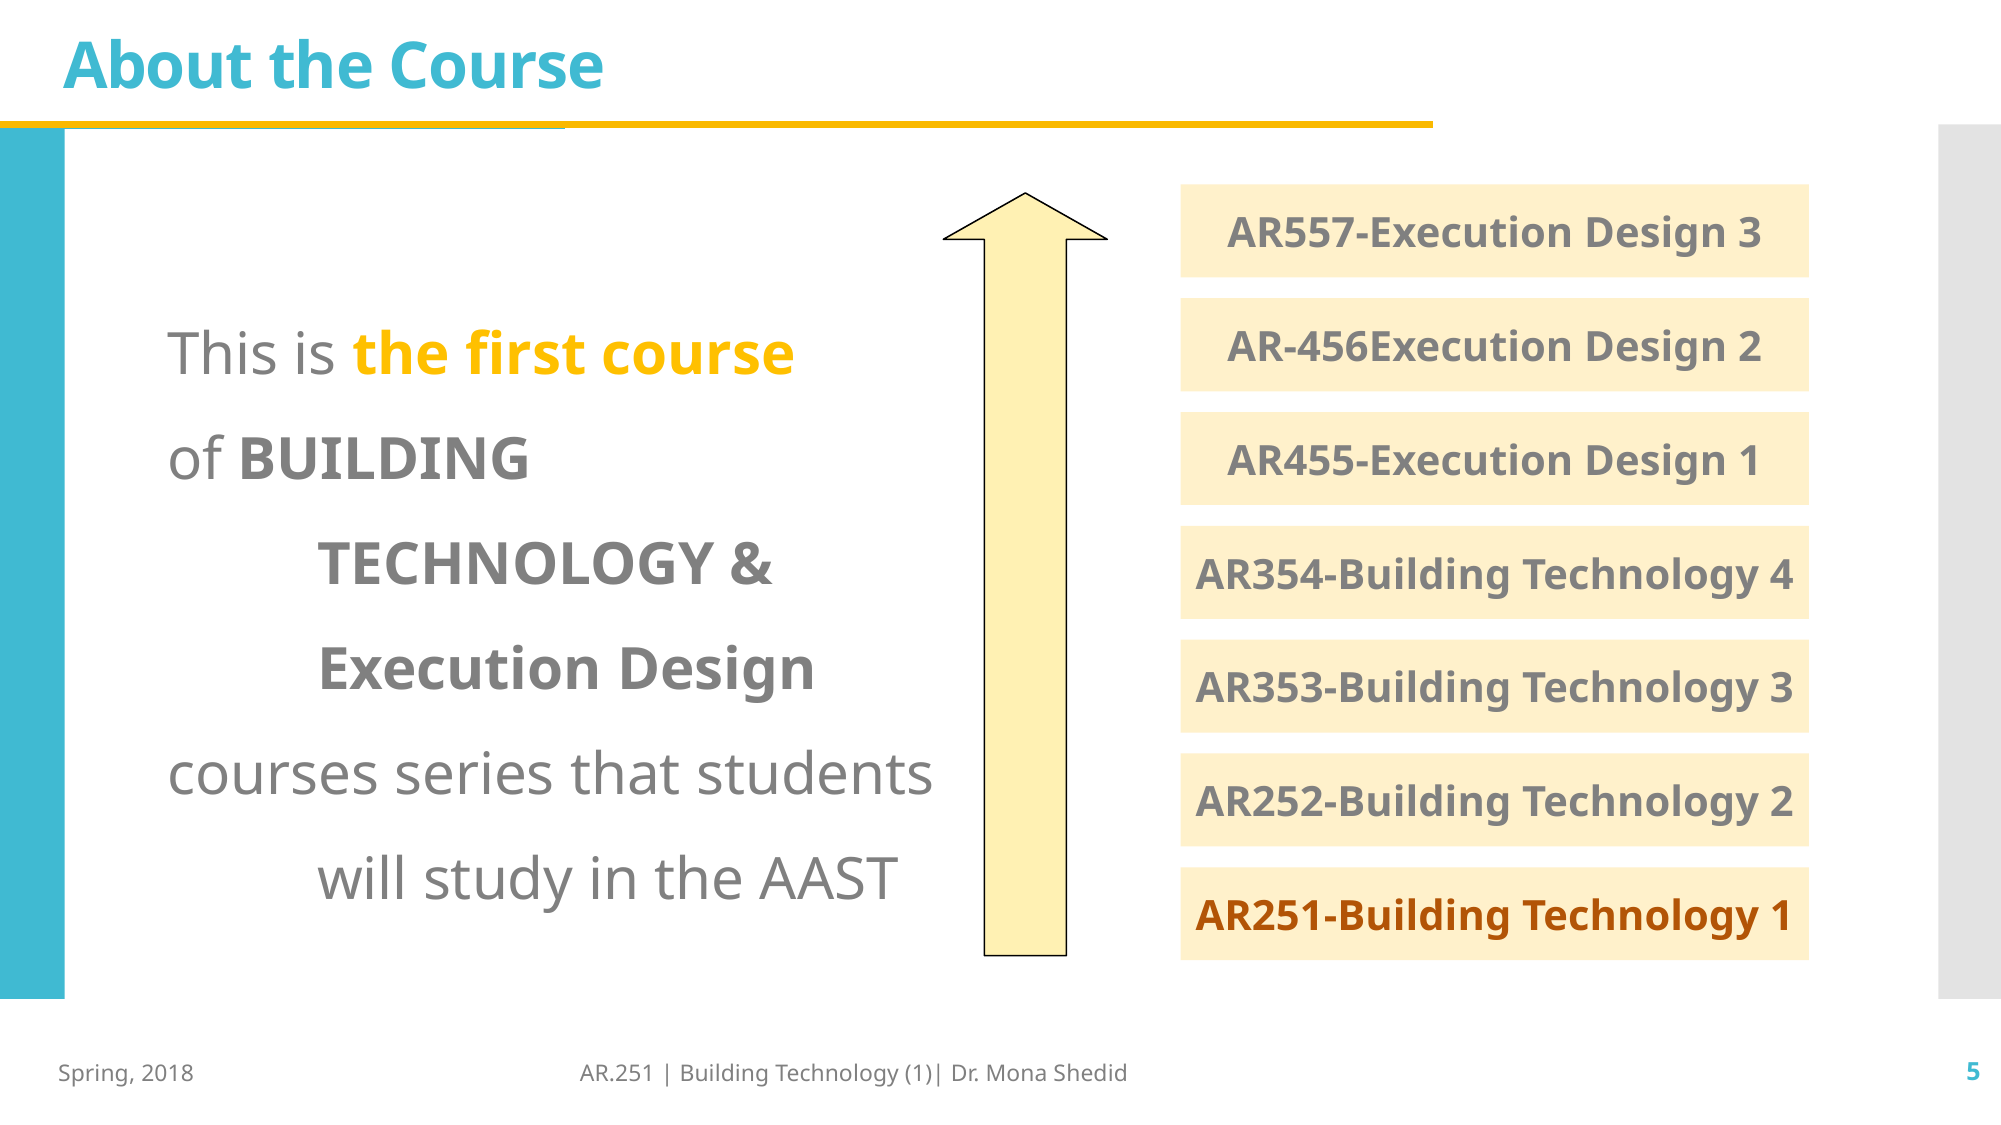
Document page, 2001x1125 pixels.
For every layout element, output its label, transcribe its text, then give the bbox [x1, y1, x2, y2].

title About the Course [48, 25, 712, 111]
text_box AR252-Building Technology 2 [1180, 753, 1809, 847]
text_box AR353-Building Technology 3 [1180, 639, 1809, 733]
footer AR.251 | Building Technology (1)| Dr. Mona Shedid [564, 1042, 1698, 1103]
text_box [943, 192, 1108, 956]
slide_number Spring, 2018 [43, 1042, 493, 1103]
text_box AR354-Building Technology 4 [1180, 525, 1809, 619]
text_box This is the first course of BUILDING TECHNOLOGY & Execution Design courses series that students will study in the AAST [105, 273, 954, 919]
text_box AR455-Execution Design 1 [1180, 412, 1809, 505]
text_box AR557-Execution Design 3 [1180, 184, 1809, 278]
slide_number 5 [1744, 1042, 1996, 1103]
text_box AR-456Execution Design 2 [1180, 298, 1809, 392]
text_box AR251-Building Technology 1 [1180, 867, 1809, 961]
